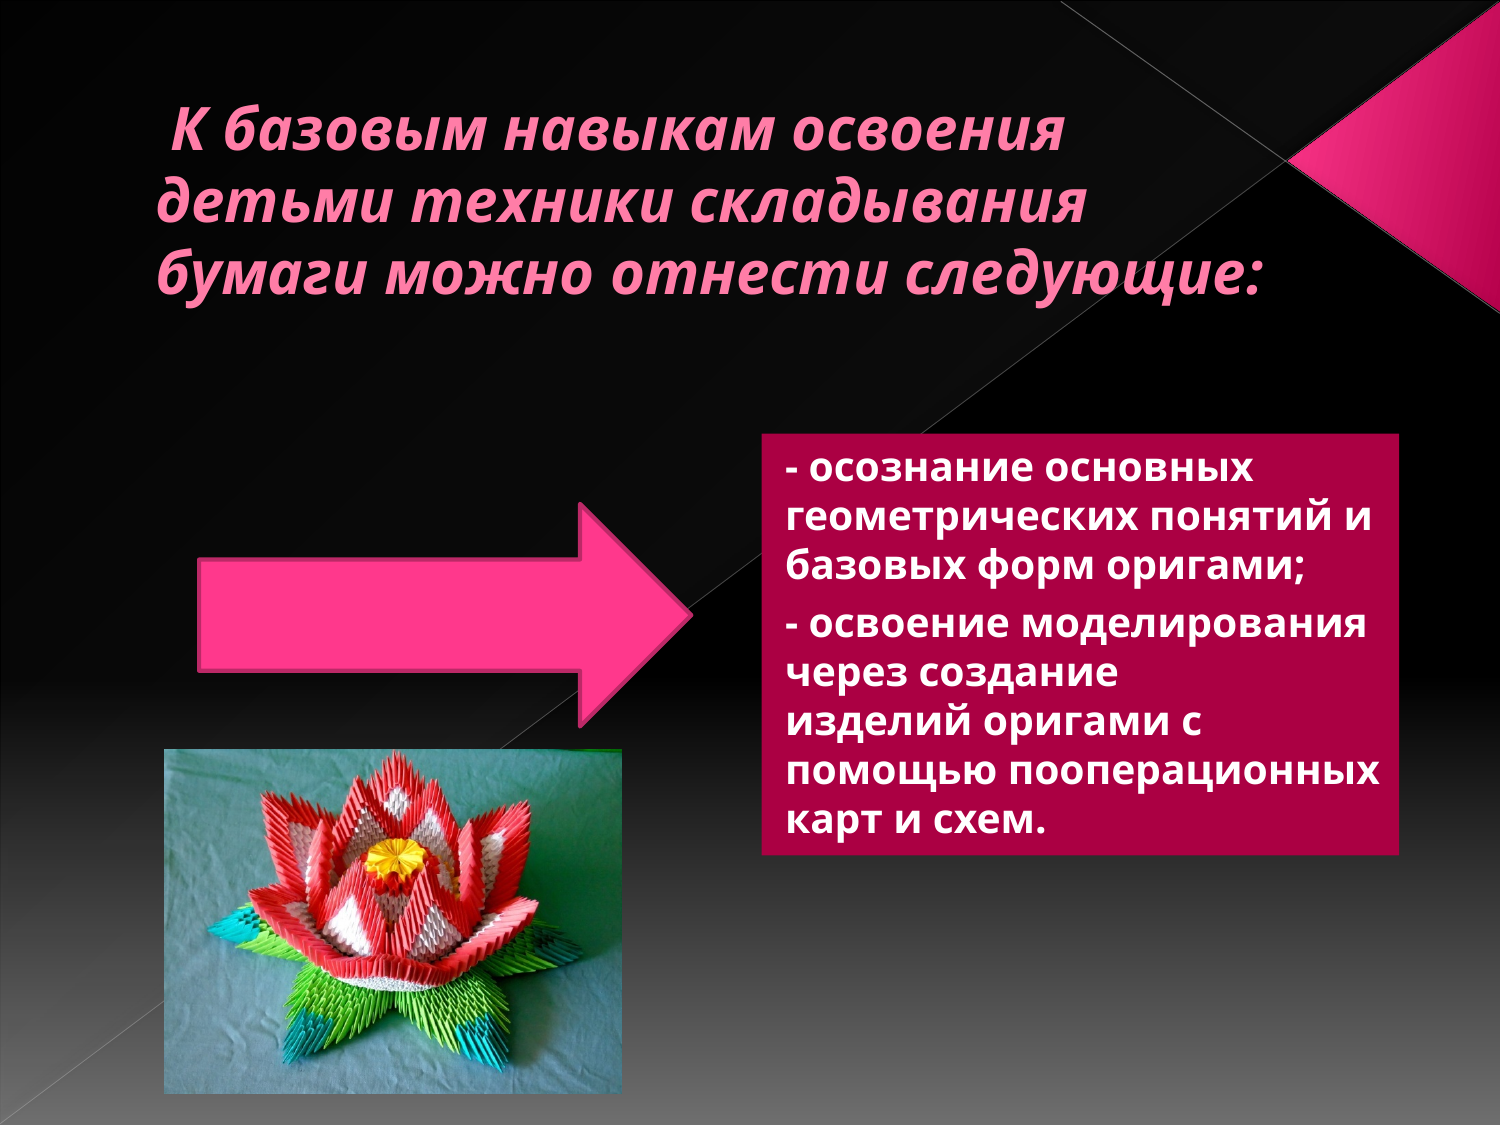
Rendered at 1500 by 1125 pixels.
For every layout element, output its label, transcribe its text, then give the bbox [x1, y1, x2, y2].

list - осознание основных геометрических понятий и базовых форм оригами; - освоение моделирования через создание изделий оригами с помощью пооперационных карт и схем. [761, 433, 1400, 856]
picture [163, 749, 622, 1094]
text_box [197, 501, 694, 729]
title К базовым навыкам освоения детьми техники складывания бумаги можно отнести следующие: [140, 82, 1329, 387]
